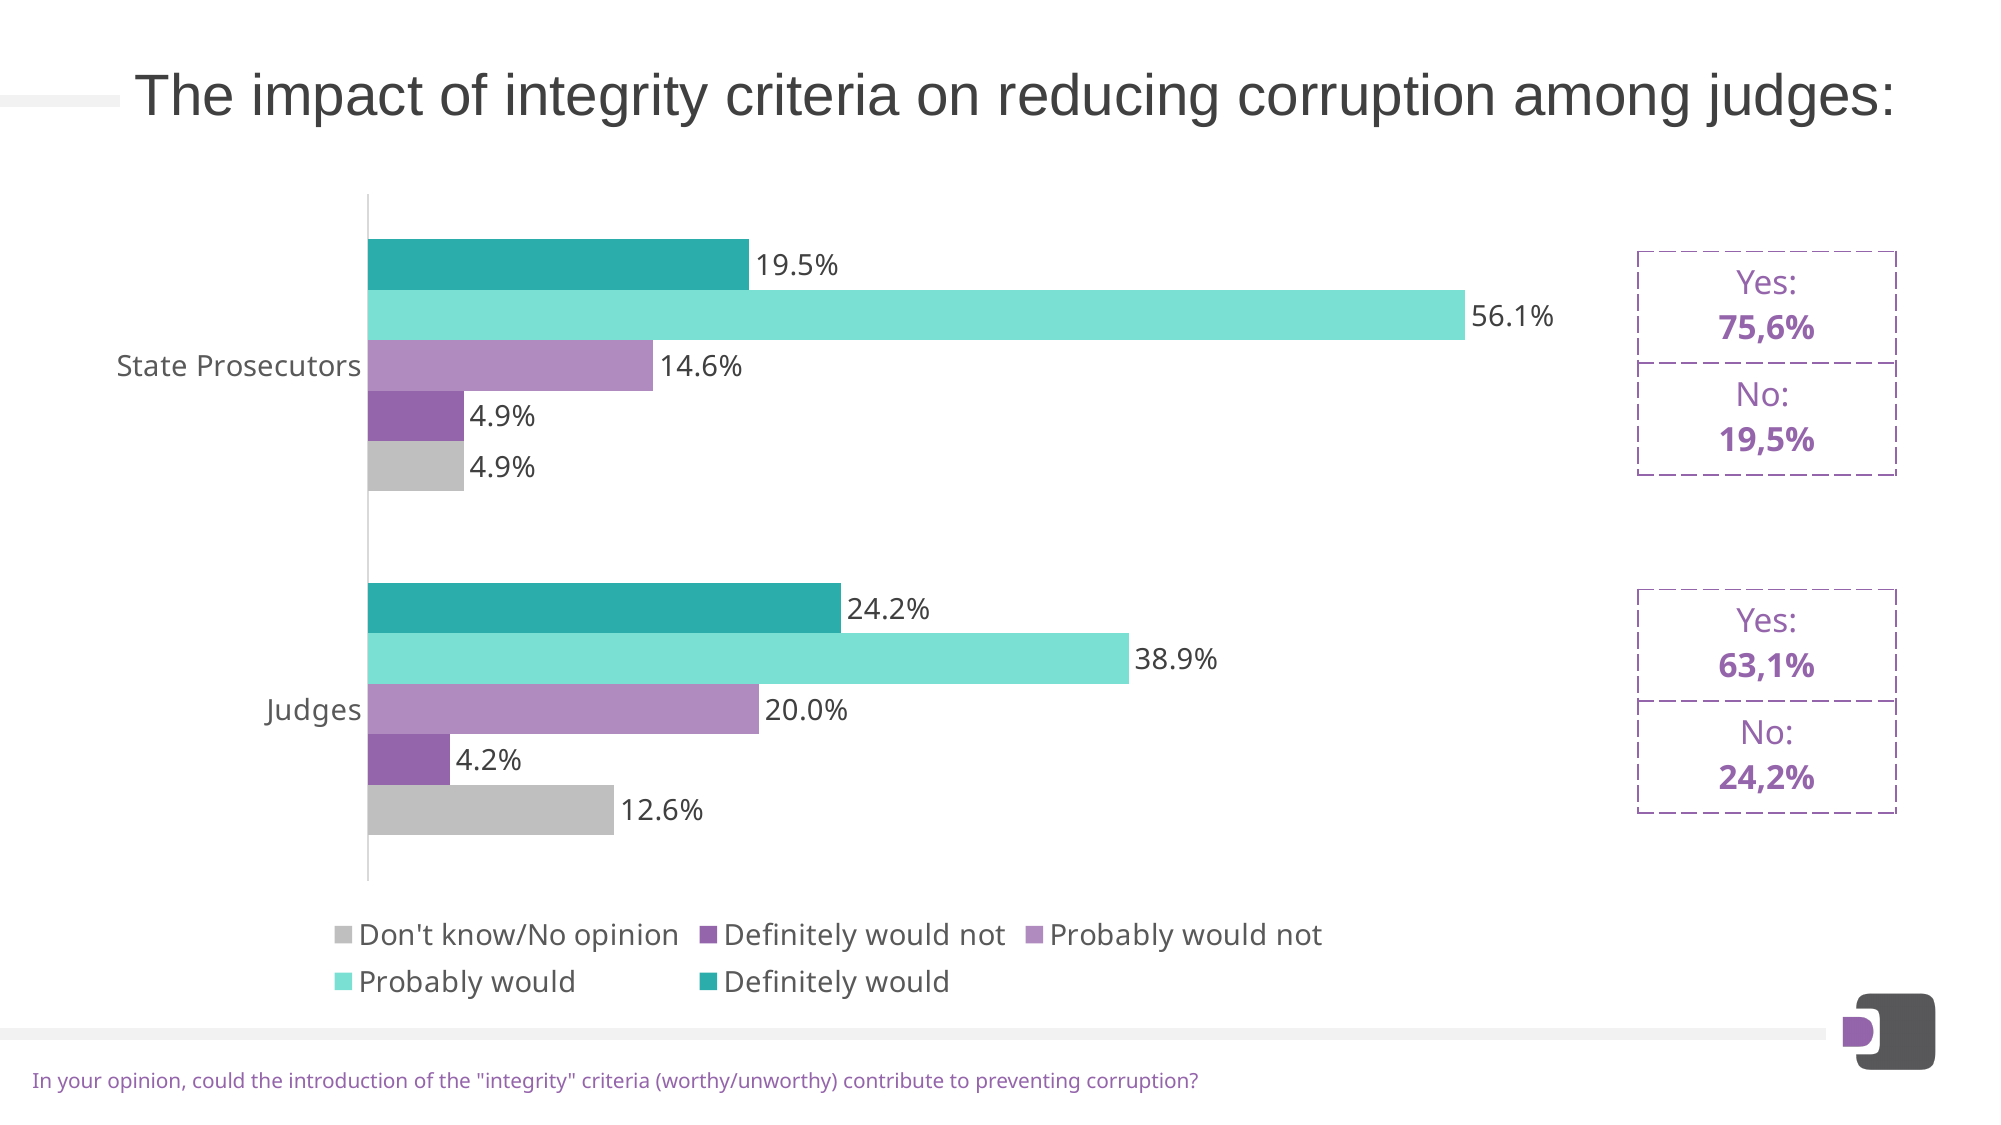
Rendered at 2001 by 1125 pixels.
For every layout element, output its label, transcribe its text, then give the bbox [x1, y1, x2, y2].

table_header Yes: 75,6% [1638, 251, 1896, 363]
picture [1830, 967, 1944, 1101]
chart [86, 176, 1572, 1008]
table_cell No: 24,2% [1638, 701, 1896, 813]
text_box In your opinion, could the introduction of the "integrity" criteria (worthy/unworthy) contribute to preventing corruption? [17, 1059, 1726, 1100]
text_box The impact of integrity criteria on reducing corruption among judges: [119, 30, 1944, 164]
table_header Yes: 63,1% [1638, 589, 1896, 701]
table_cell No: 19,5% [1638, 363, 1896, 475]
